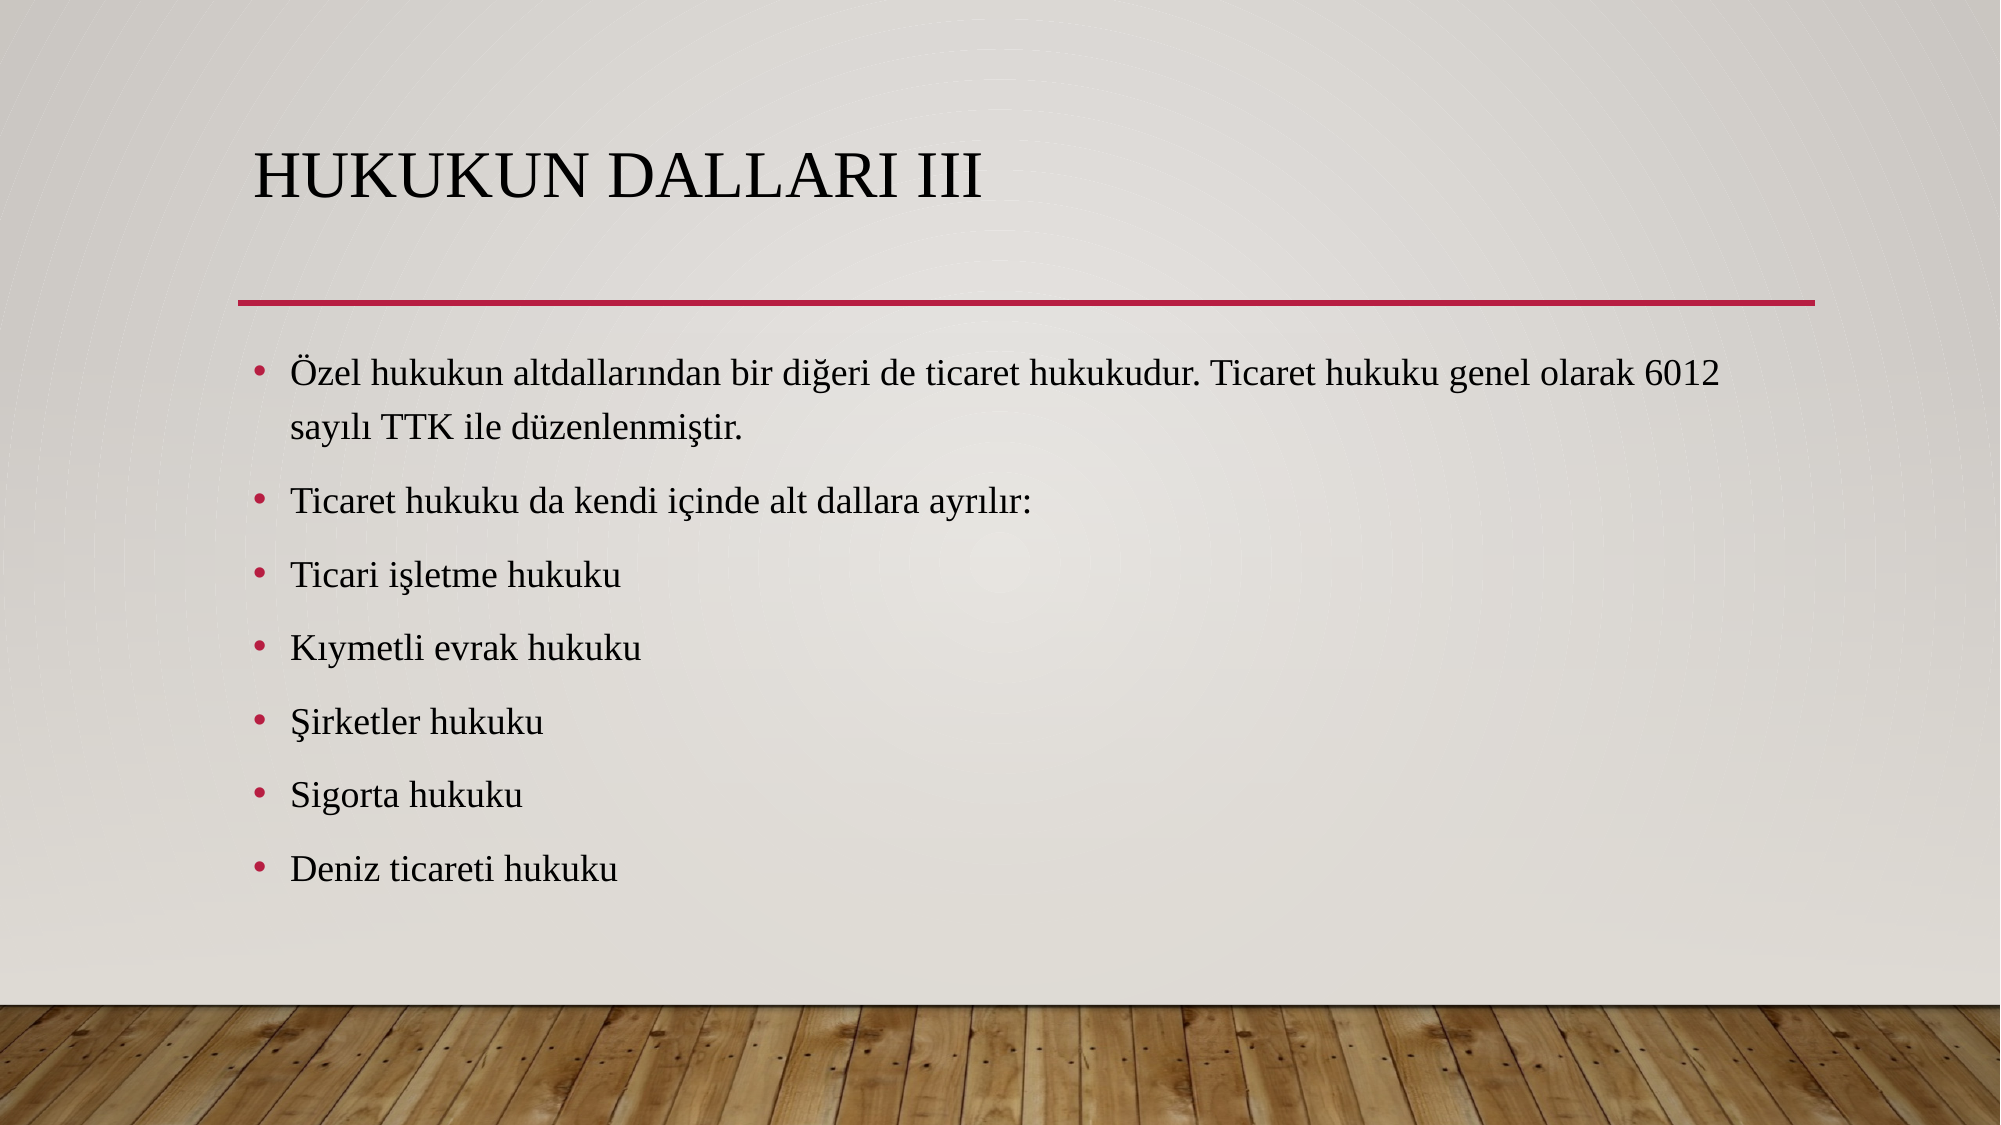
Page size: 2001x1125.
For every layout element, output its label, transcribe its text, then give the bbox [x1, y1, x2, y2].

picture [0, 1005, 2000, 1125]
title Hukukun Dalları III [238, 131, 1814, 305]
list Özel hukukun altdallarından bir diğeri de ticaret hukukudur. Ticaret hukuku genel olarak 6012 sayılı TTK ile düzenlenmiştir. Ticaret hukuku da kendi içinde alt dallara ayrılır: Ticari işletme hukuku Kıymetli evrak hukuku Şirketler hukuku Sigorta hukuku Deniz ticareti hukuku [238, 330, 1814, 897]
